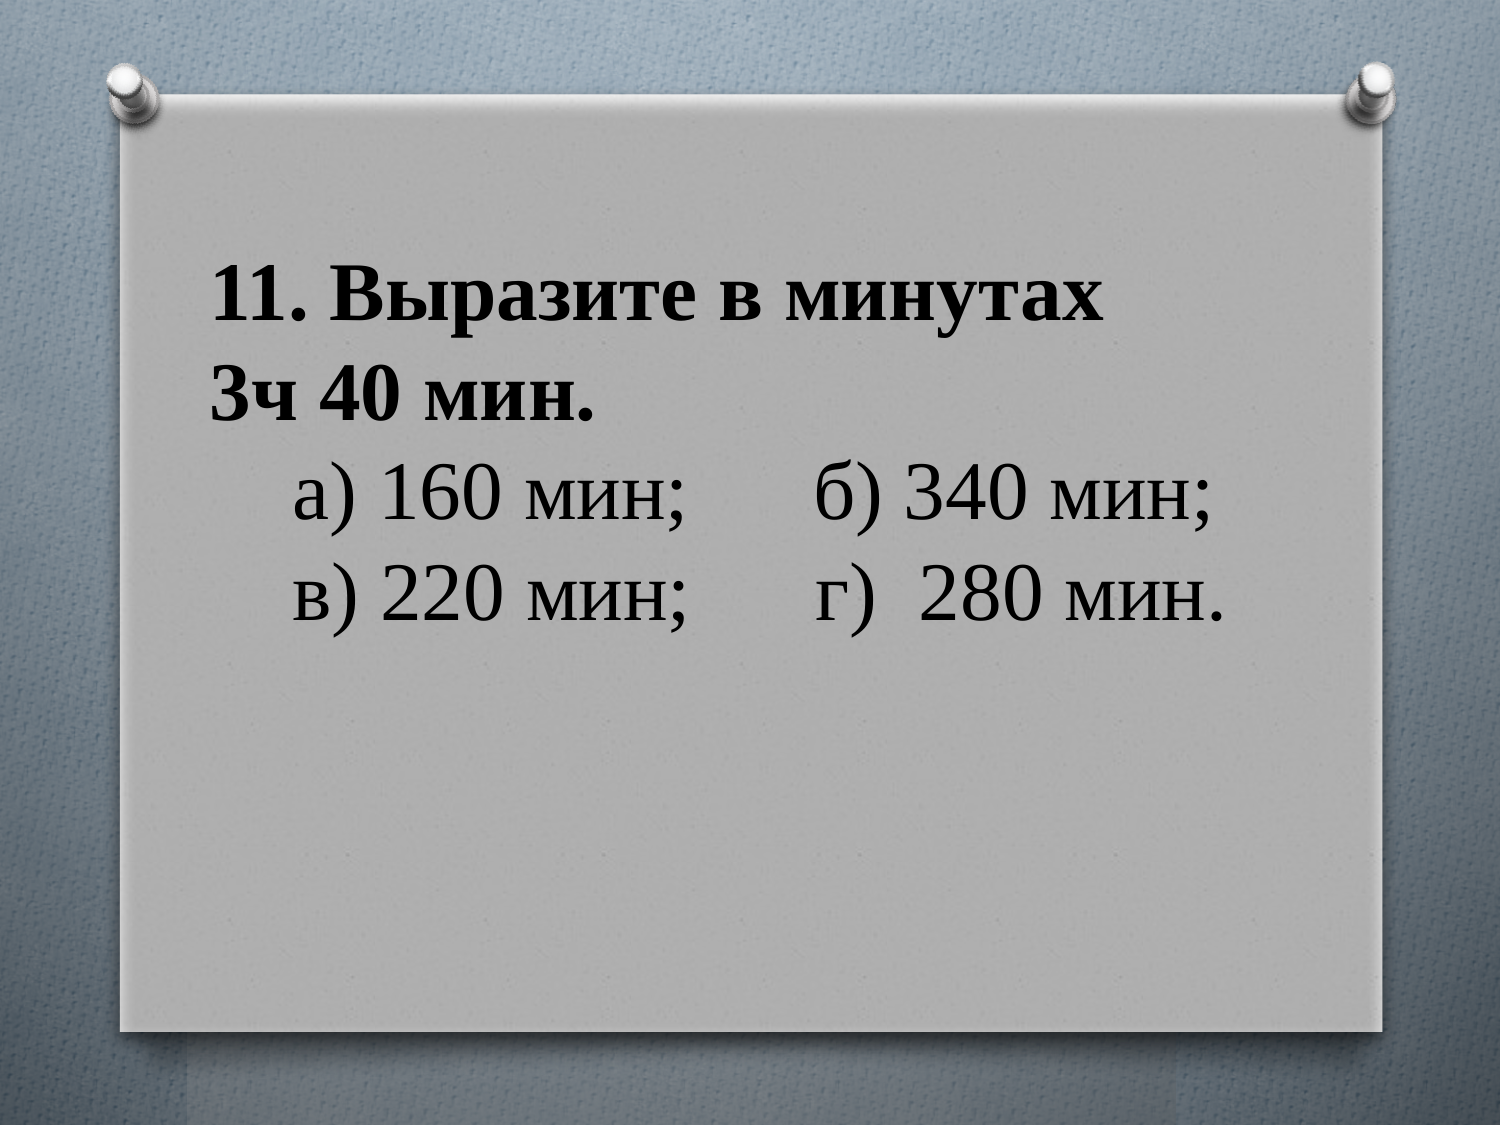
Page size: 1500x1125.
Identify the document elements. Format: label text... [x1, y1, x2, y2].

picture [75, 29, 198, 153]
picture [1317, 35, 1439, 156]
title 11. Выразите в минутах 3ч 40 мин. а) 160 мин; б) 340 мин; в) 220 мин; г) 280 мин. [194, 113, 1353, 870]
